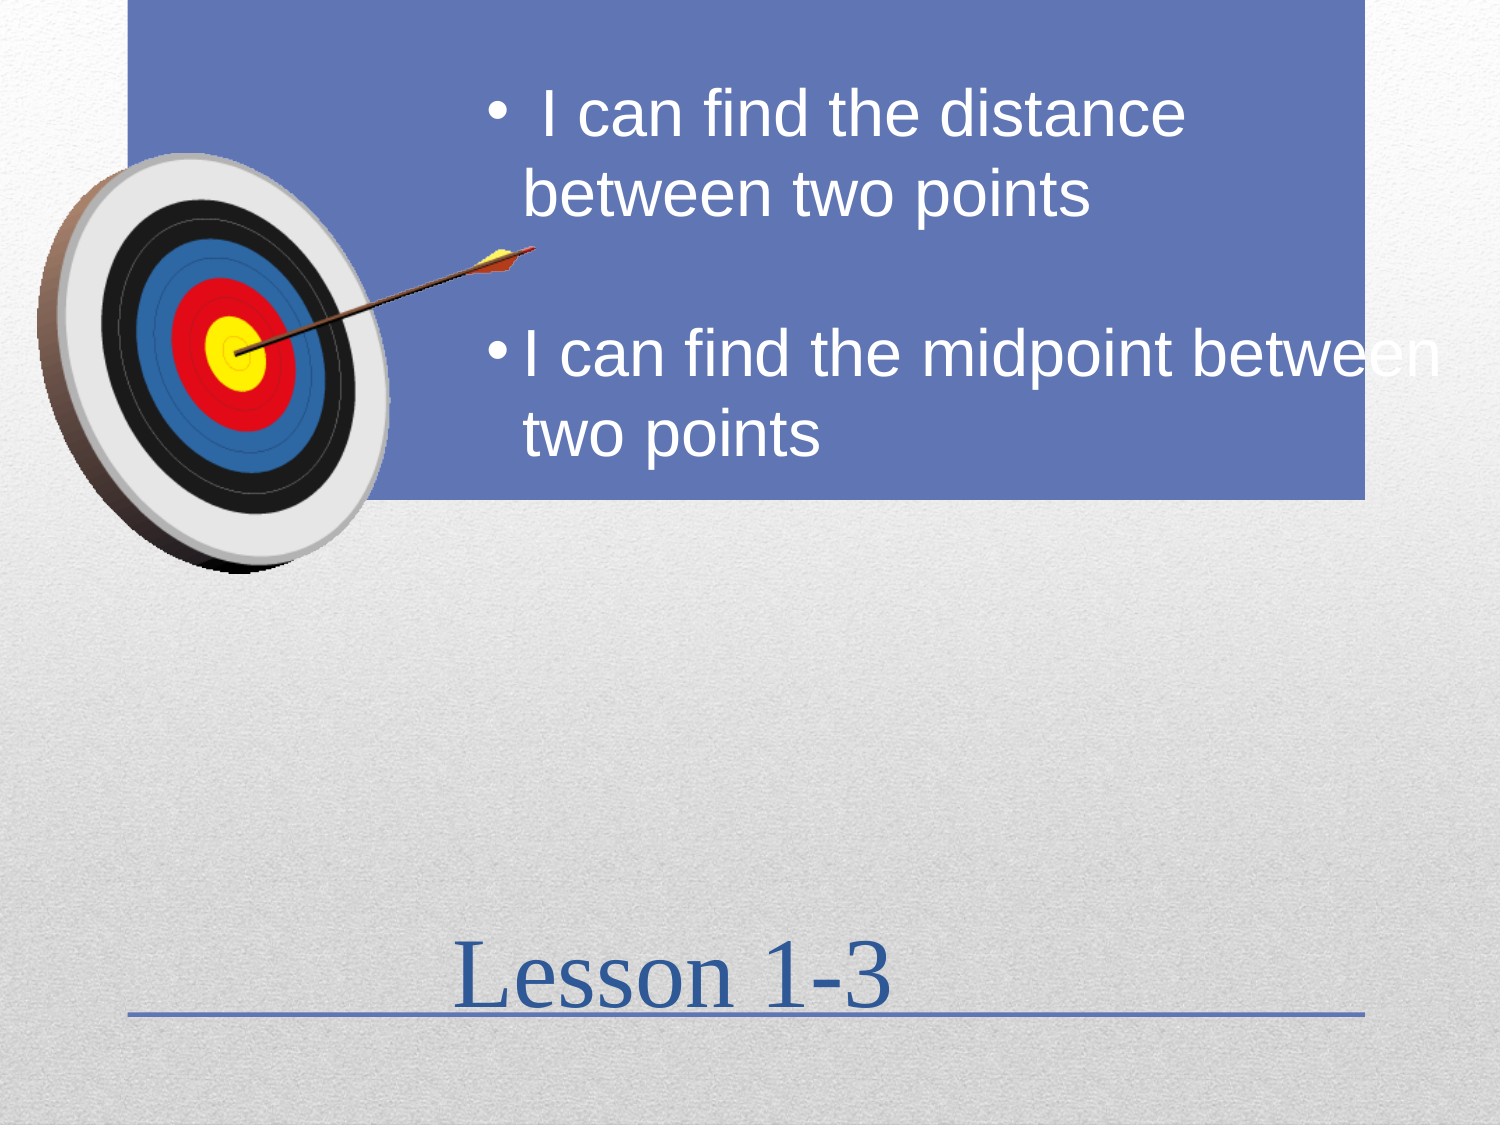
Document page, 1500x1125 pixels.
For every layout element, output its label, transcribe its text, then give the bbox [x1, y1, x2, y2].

picture [36, 152, 537, 575]
subtitle Lesson 1-3 [437, 900, 1277, 1081]
text_box I can find the distance between two points I can find the midpoint between two points [471, 62, 1460, 477]
